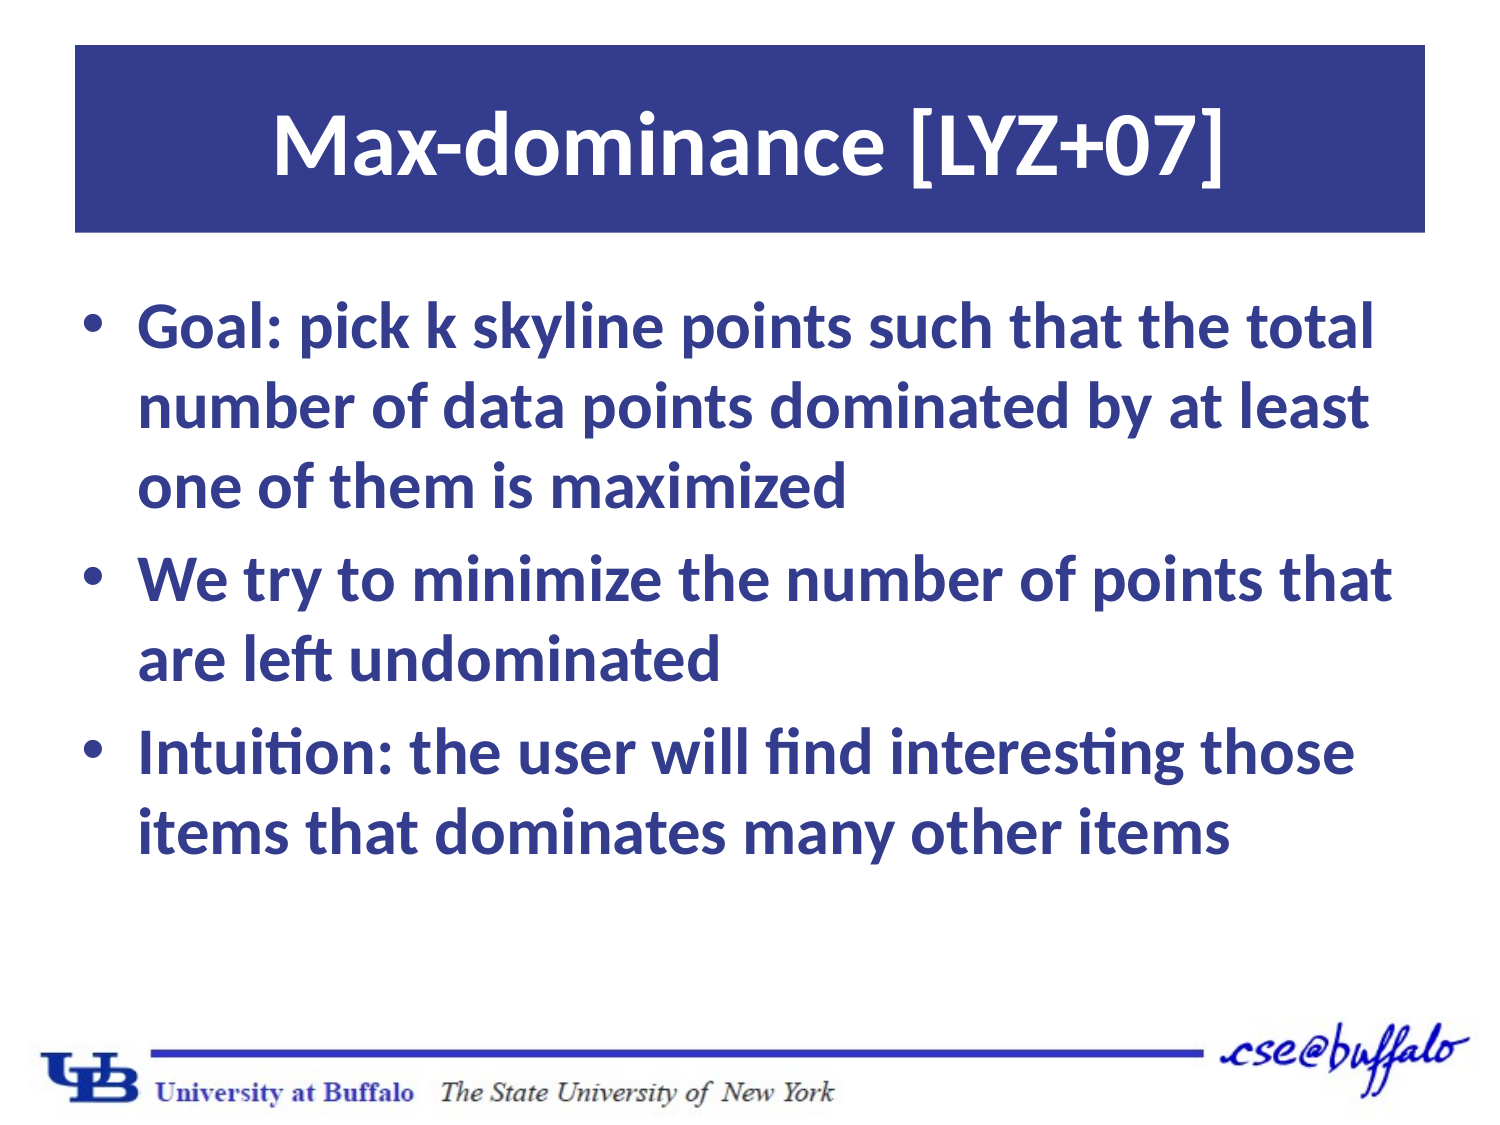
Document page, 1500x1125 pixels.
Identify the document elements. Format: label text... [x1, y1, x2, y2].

picture [4, 1016, 1500, 1125]
list Goal: pick k skyline points such that the total number of data points dominated by at least one of them is maximized We try to minimize the number of points that are left undominated Intuition: the user will find interesting those items that dominates many other items [66, 274, 1439, 1015]
title Max-dominance [LYZ+07] [75, 45, 1425, 233]
